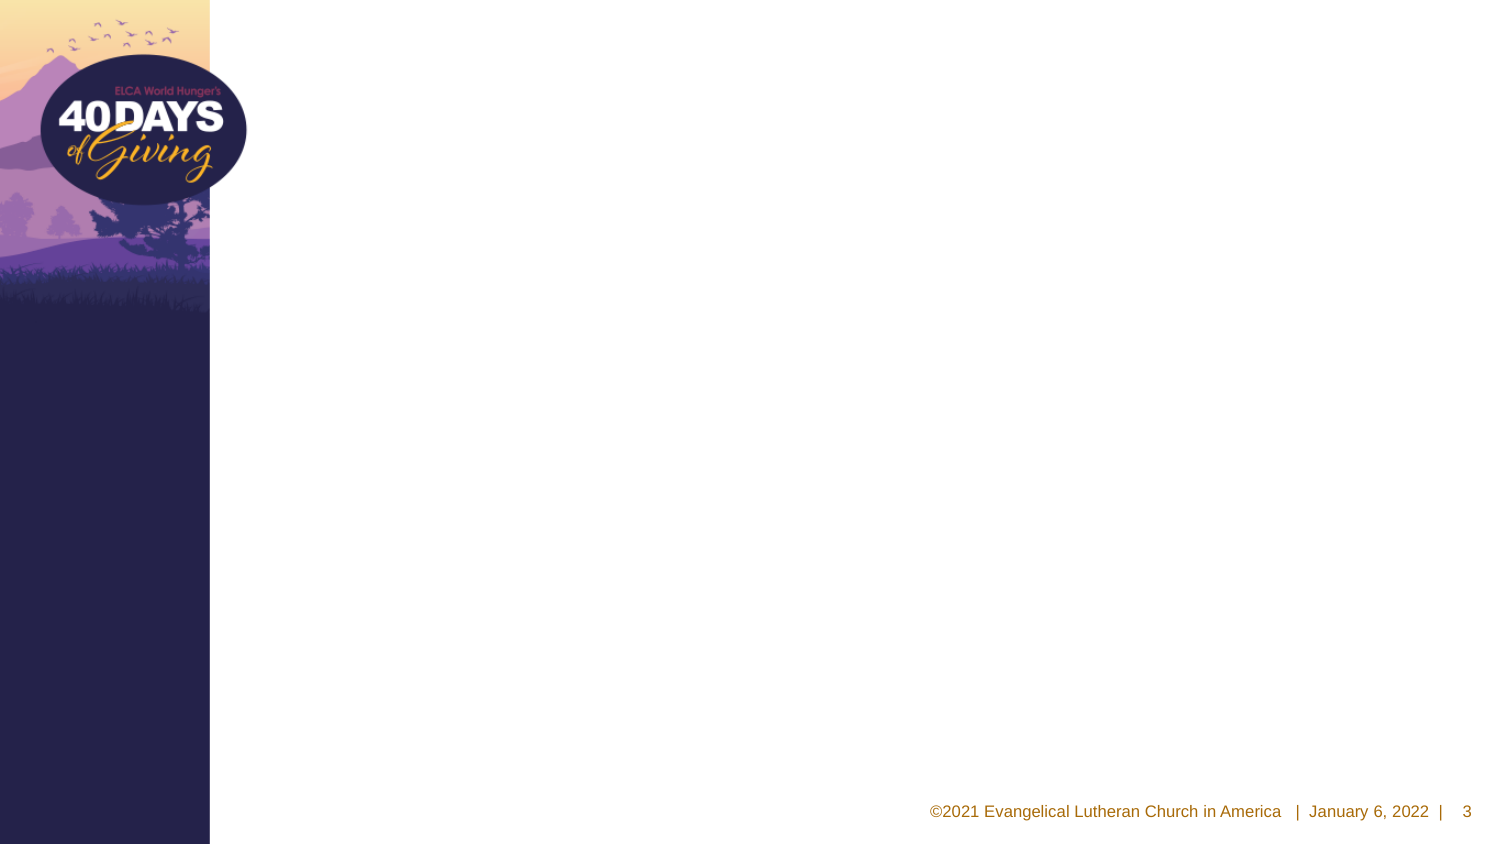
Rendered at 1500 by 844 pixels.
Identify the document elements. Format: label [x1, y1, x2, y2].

picture [0, 0, 1500, 844]
slide_number [769, 788, 1487, 833]
